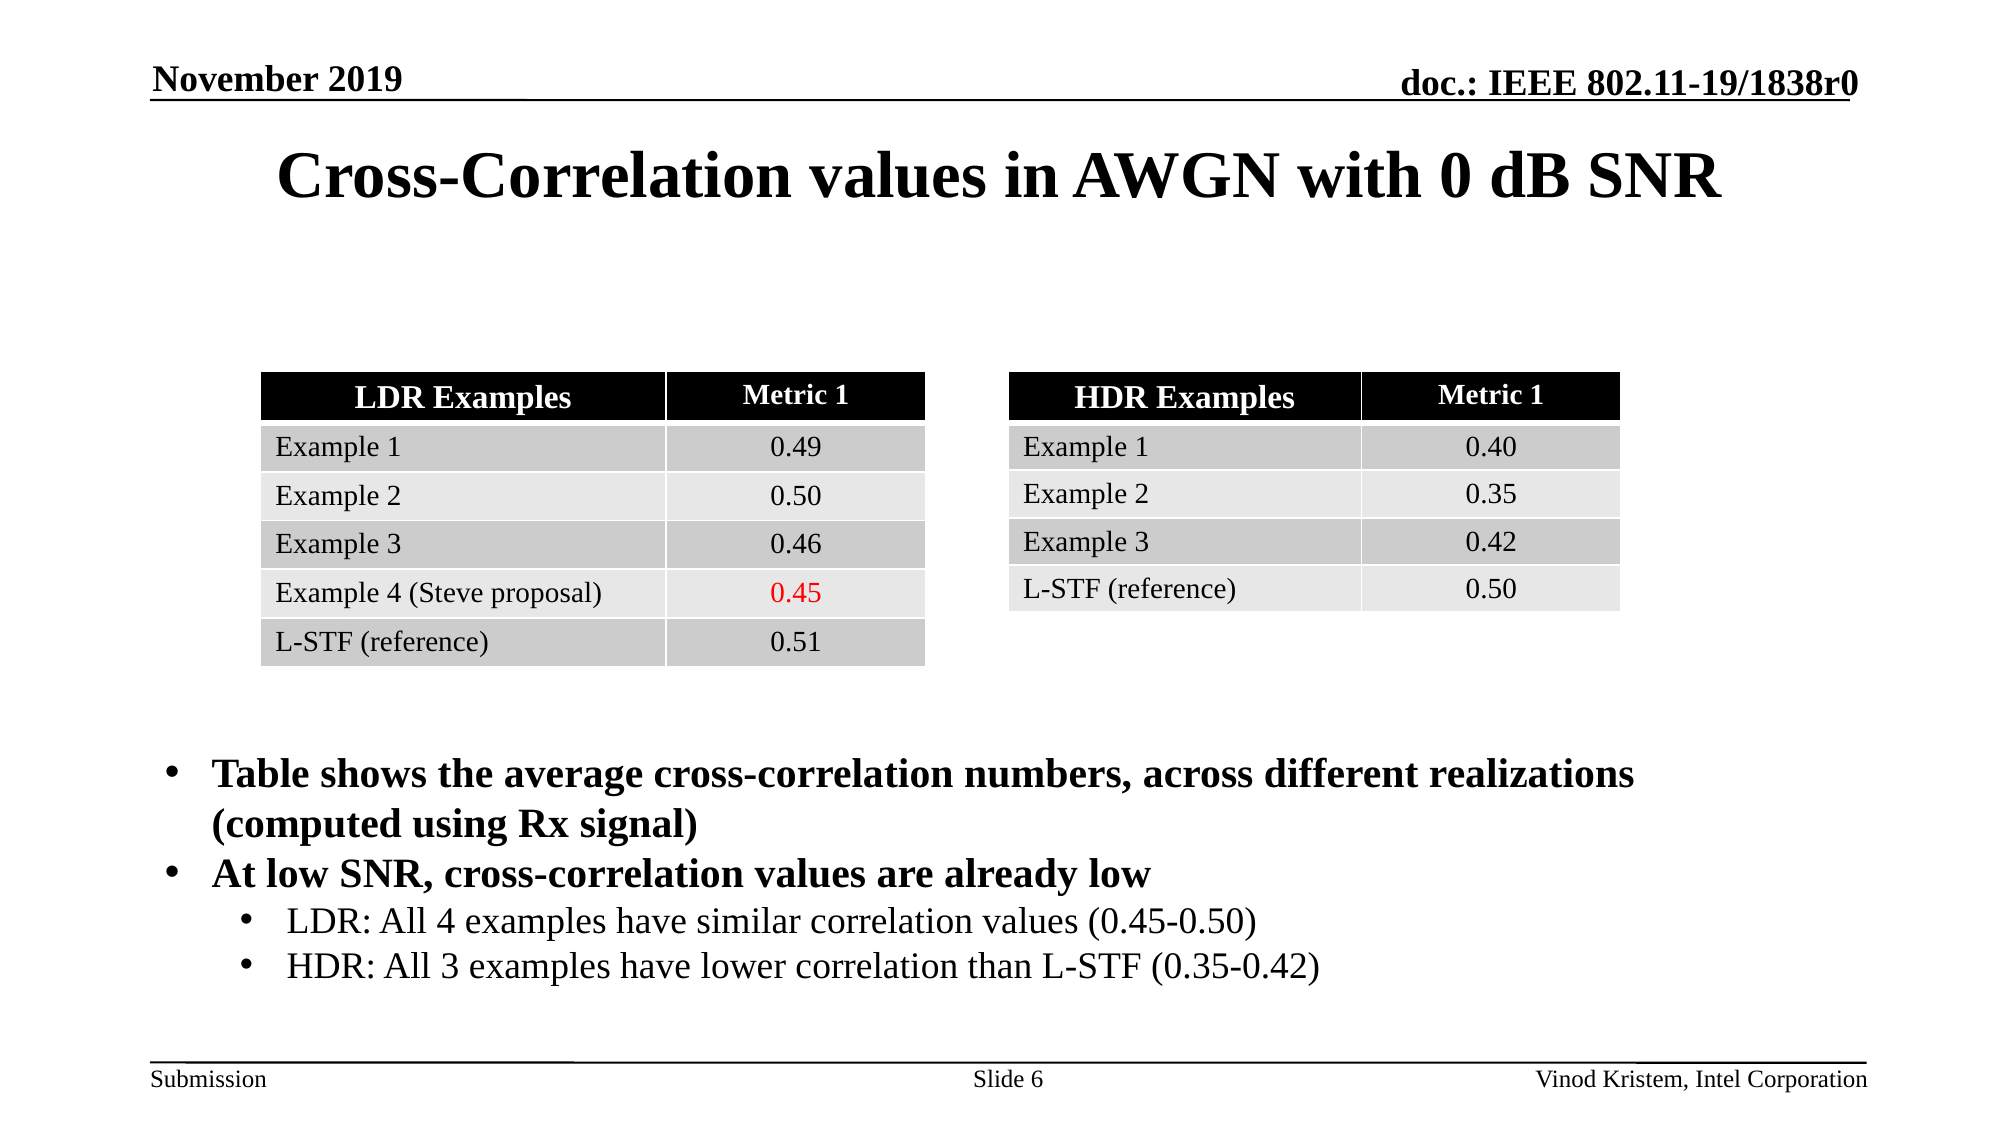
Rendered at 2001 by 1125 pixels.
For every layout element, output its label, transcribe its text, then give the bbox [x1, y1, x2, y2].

table_cell L-STF (reference) [261, 619, 665, 666]
table_cell Example 3 [261, 521, 665, 568]
table_cell L-STF (reference) [1009, 566, 1361, 611]
table_cell 0.35 [1362, 471, 1620, 517]
table_cell Example 2 [261, 473, 665, 520]
table_cell 0.50 [1362, 566, 1620, 611]
table_cell Example 3 [1009, 519, 1361, 564]
table_cell 0.40 [1362, 426, 1620, 469]
table_cell 0.42 [1362, 519, 1620, 564]
slide_number Slide 6 [950, 1061, 1067, 1123]
table_header Metric 1 [1362, 372, 1620, 420]
table_cell 0.46 [667, 521, 925, 568]
table_cell Example 1 [261, 426, 665, 471]
table_cell Example 4 (Steve proposal) [261, 570, 665, 617]
table_header HDR Examples [1009, 372, 1361, 420]
table_cell 0.50 [667, 473, 925, 520]
table_cell 0.49 [667, 426, 925, 471]
title Cross-Correlation values in AWGN with 0 dB SNR [149, 83, 1850, 259]
footer Vinod Kristem, Intel Corporation [1171, 1061, 1869, 1093]
table_header LDR Examples [261, 372, 665, 420]
table_header Metric 1 [667, 372, 925, 420]
table_cell 0.51 [667, 619, 925, 666]
table_cell 0.45 [667, 570, 925, 617]
table_cell Example 2 [1009, 471, 1361, 517]
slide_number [152, 54, 563, 100]
text_box Table shows the average cross-correlation numbers, across different realizations (computed using Rx signal) At low SNR, cross-correlation values are already low LDR: All 4 examples have similar correlation values (0.45-0.50) HDR: All 3 examples have lower correlation than L-STF (0.35-0.42) [150, 738, 1850, 994]
table_cell Example 1 [1009, 426, 1361, 469]
